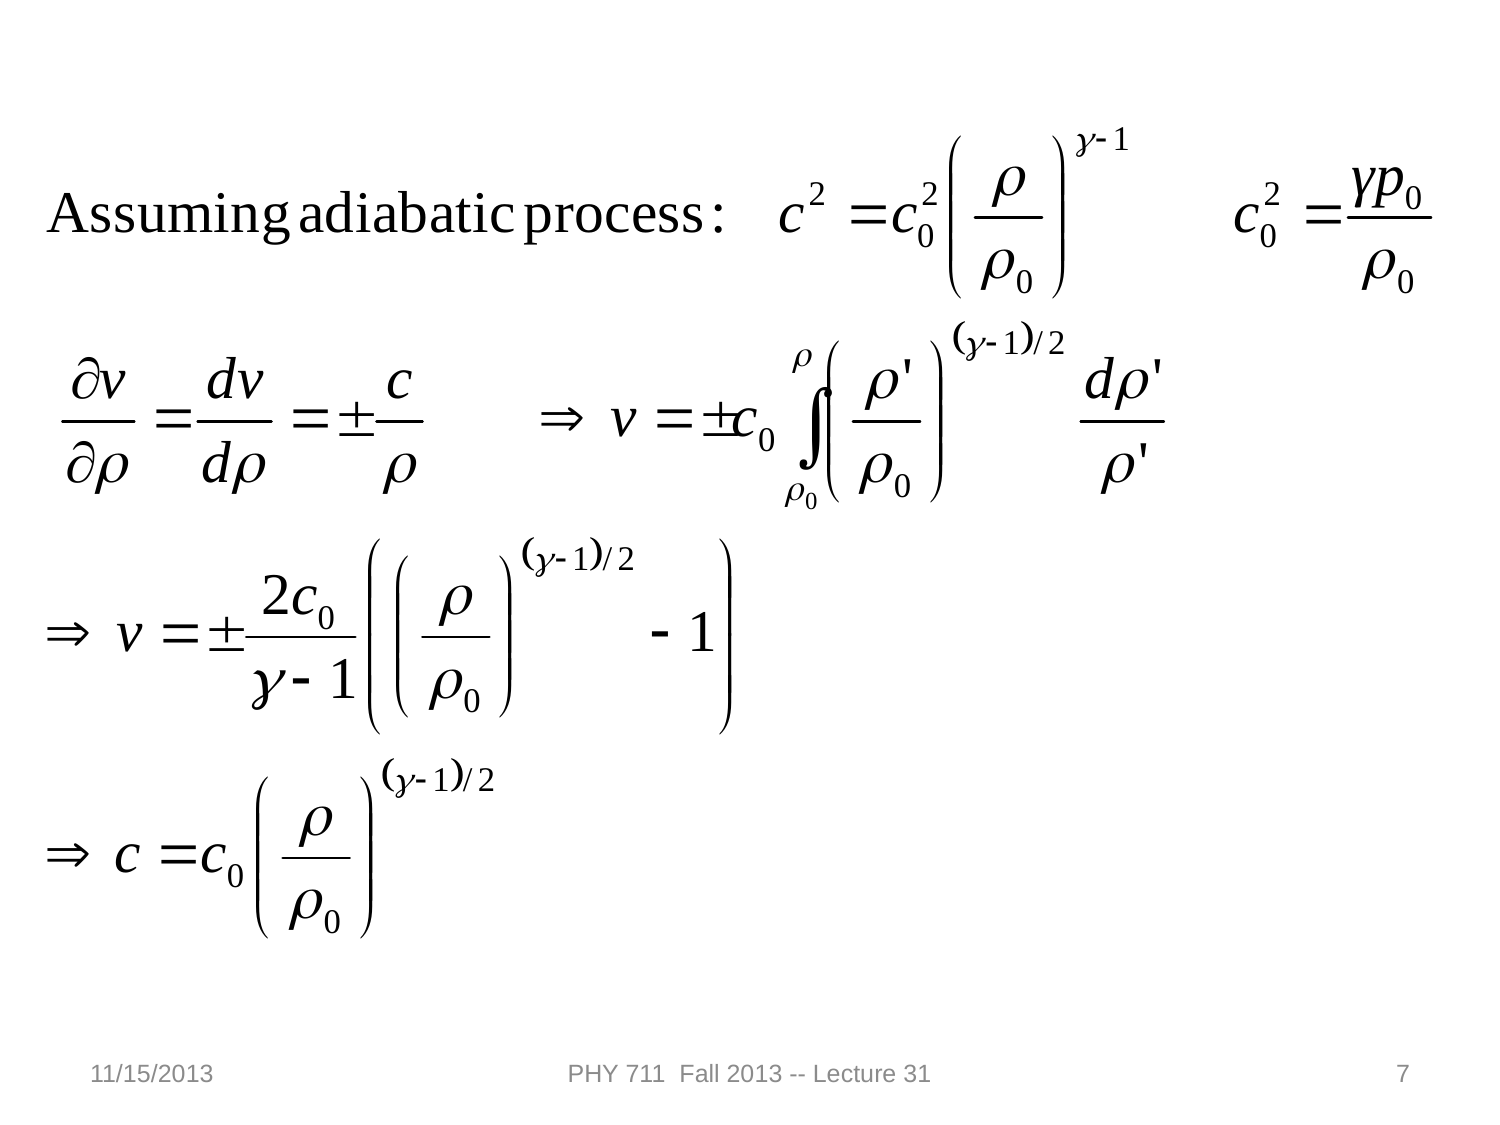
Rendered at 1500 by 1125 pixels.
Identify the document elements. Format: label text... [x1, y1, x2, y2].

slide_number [75, 1042, 425, 1103]
slide_number 7 [1074, 1042, 1425, 1103]
footer PHY 711 Fall 2013 -- Lecture 31 [512, 1042, 988, 1103]
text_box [37, 112, 1470, 952]
